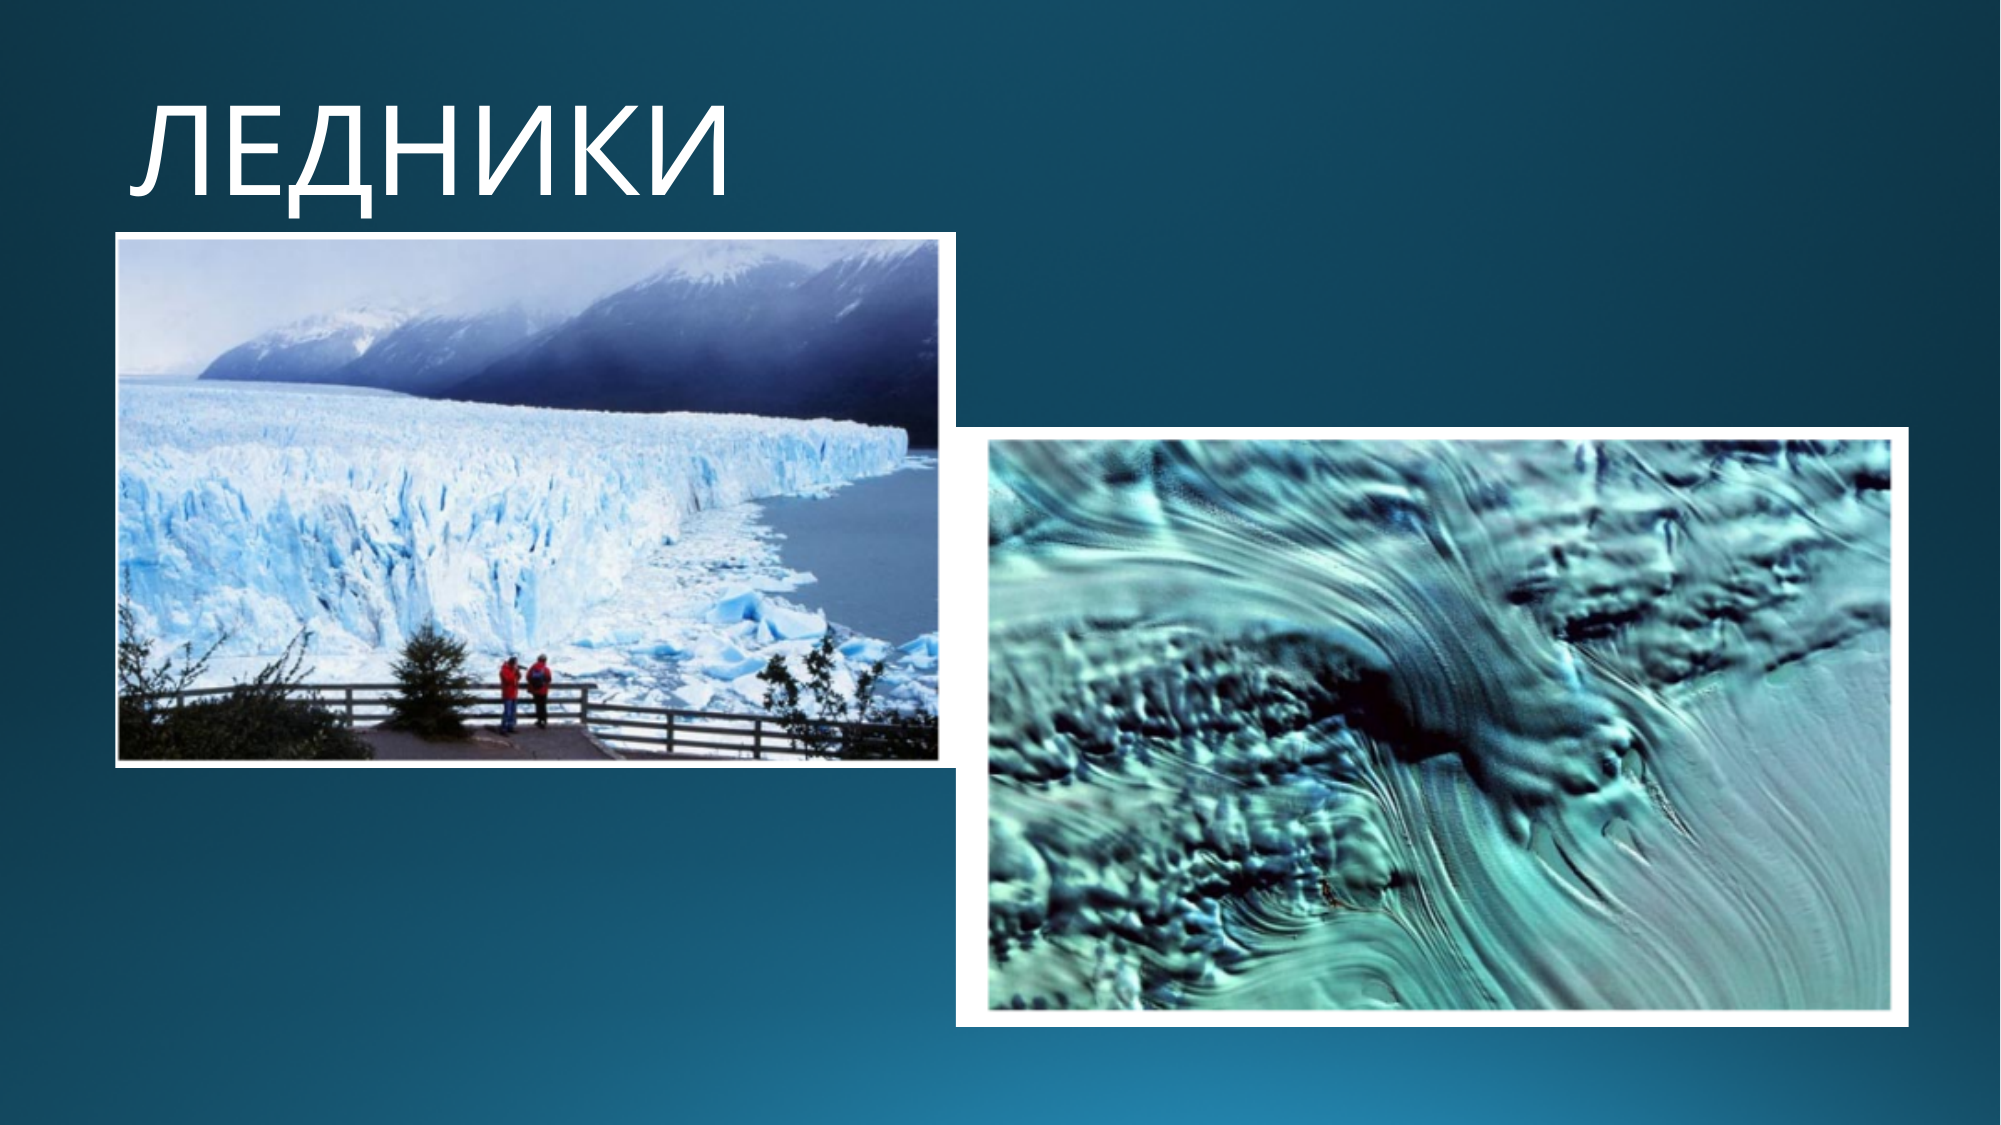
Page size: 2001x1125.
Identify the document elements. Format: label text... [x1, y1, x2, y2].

picture [0, 0, 2001, 1125]
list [114, 232, 957, 768]
title ЛЕДНИКИ [115, 46, 934, 231]
